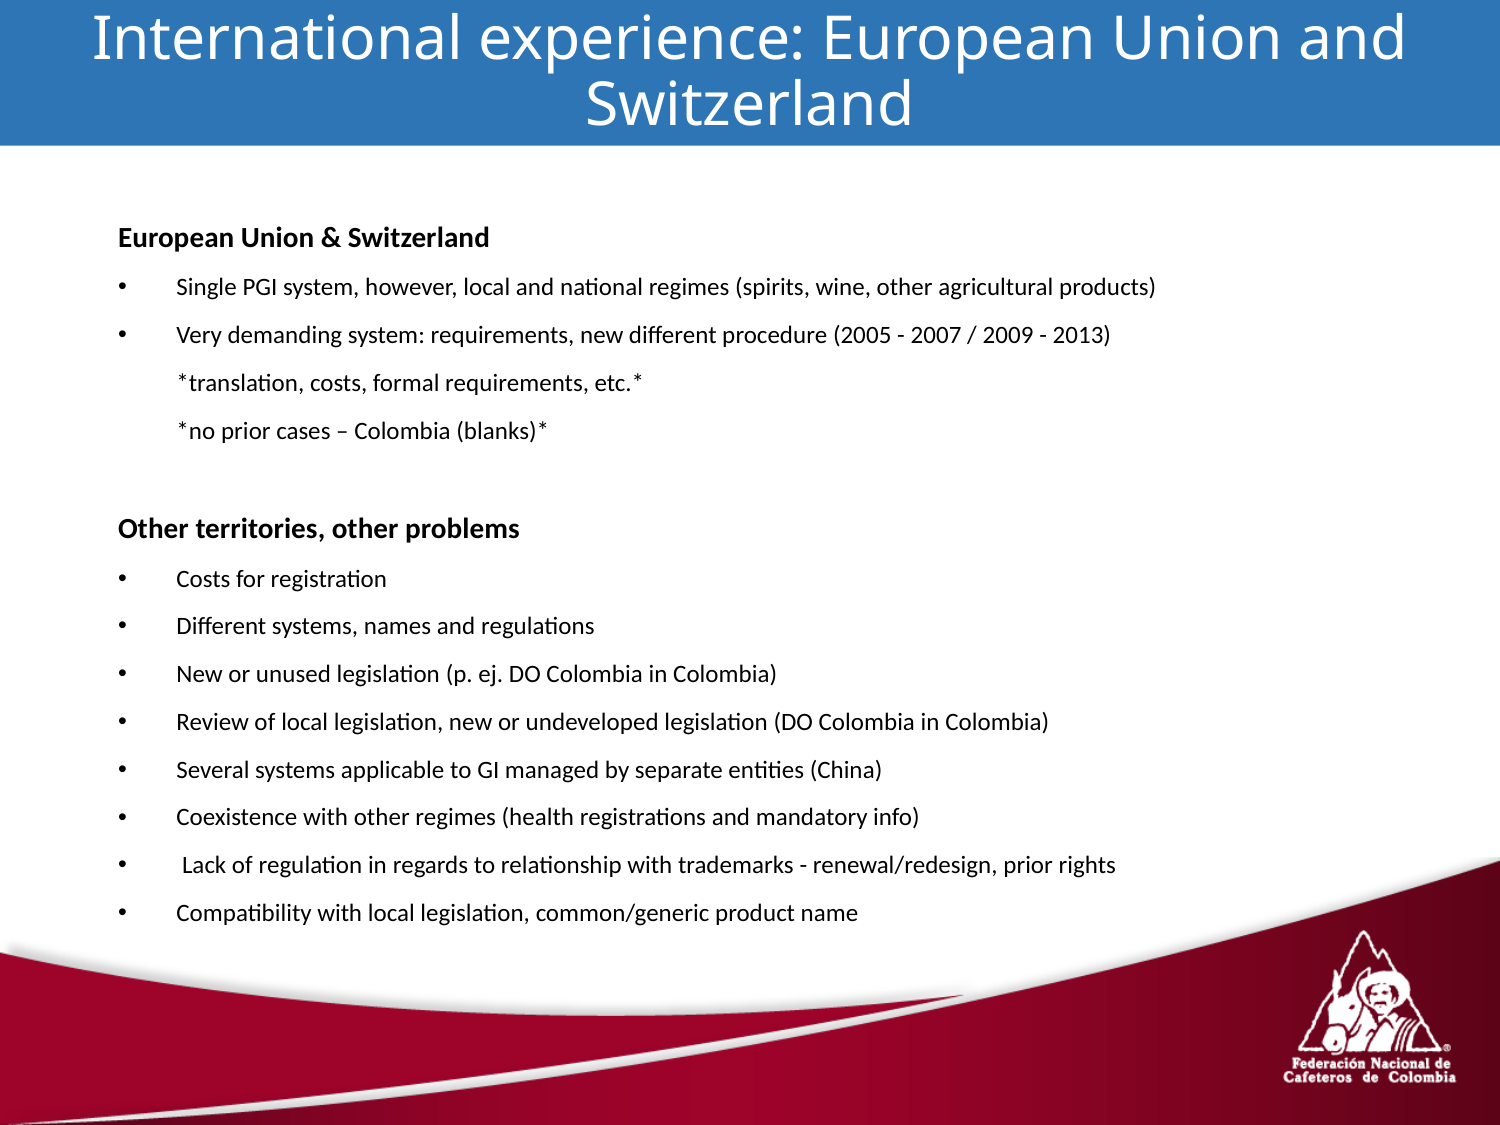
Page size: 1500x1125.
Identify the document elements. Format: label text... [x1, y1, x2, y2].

list European Union & Switzerland Single PGI system, however, local and national regimes (spirits, wine, other agricultural products) Very demanding system: requirements, new different procedure (2005 - 2007 / 2009 - 2013) *translation, costs, formal requirements, etc.* *no prior cases – Colombia (blanks)* Other territories, other problems Costs for registration Different systems, names and regulations New or unused legislation (p. ej. DO Colombia in Colombia) Review of local legislation, new or undeveloped legislation (DO Colombia in Colombia) Several systems applicable to GI managed by separate entities (China) Coexistence with other regimes (health registrations and mandatory info) Lack of regulation in regards to relationship with trademarks - renewal/redesign, prior rights Compatibility with local legislation, common/generic product name [103, 214, 1397, 912]
picture [0, 857, 1500, 1125]
text_box International experience: European Union and Switzerland [0, 0, 1500, 146]
